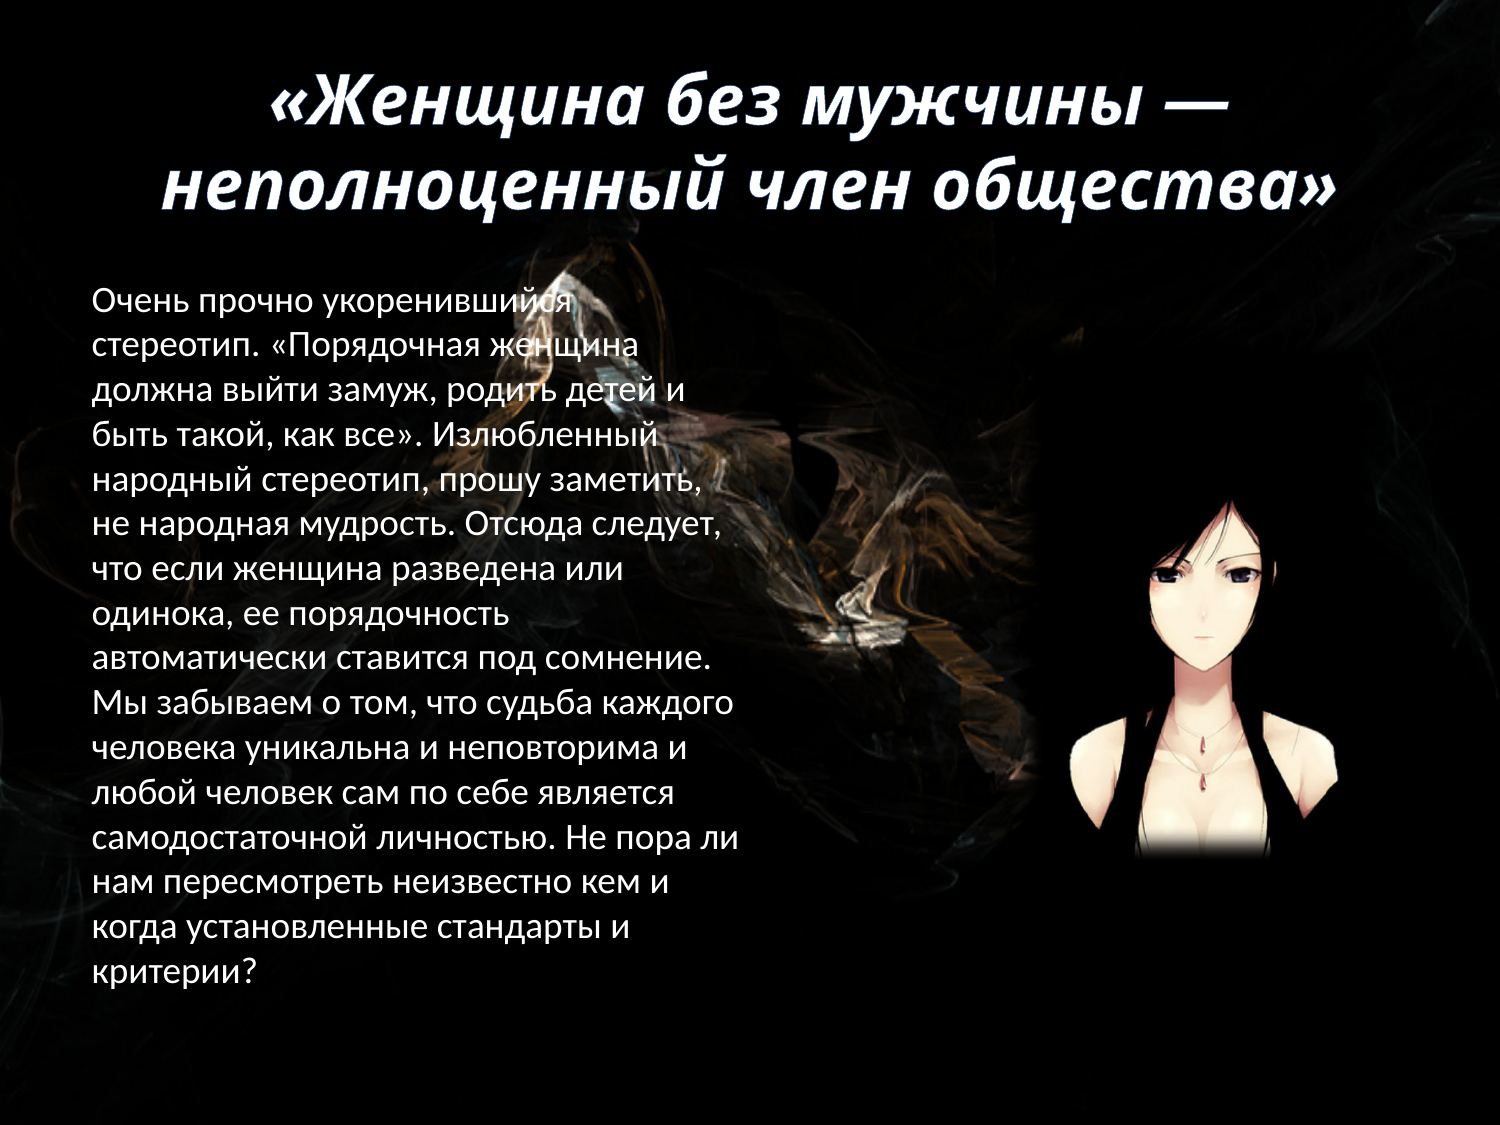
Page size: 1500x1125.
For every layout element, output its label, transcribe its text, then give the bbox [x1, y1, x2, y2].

list Очень прочно укоренившийся стереотип. «Порядочная женщина должна выйти замуж, родить детей и быть такой, как все». Излюбленный народный стереотип, прошу заметить, не народная мудрость. Отсюда следует, что если женщина разведена или одинока, ее порядочность автоматически ставится под сомнение. Мы забываем о том, что судьба каждого человека уникальна и неповторима и любой человек сам по себе является самодостаточной личностью. Не пора ли нам пересмотреть неизвестно кем и когда установленные стандарты и критерии? [76, 267, 762, 1010]
title «Женщина без мужчины — неполноценный член общества» [75, 45, 1425, 233]
picture [0, 0, 1500, 1125]
